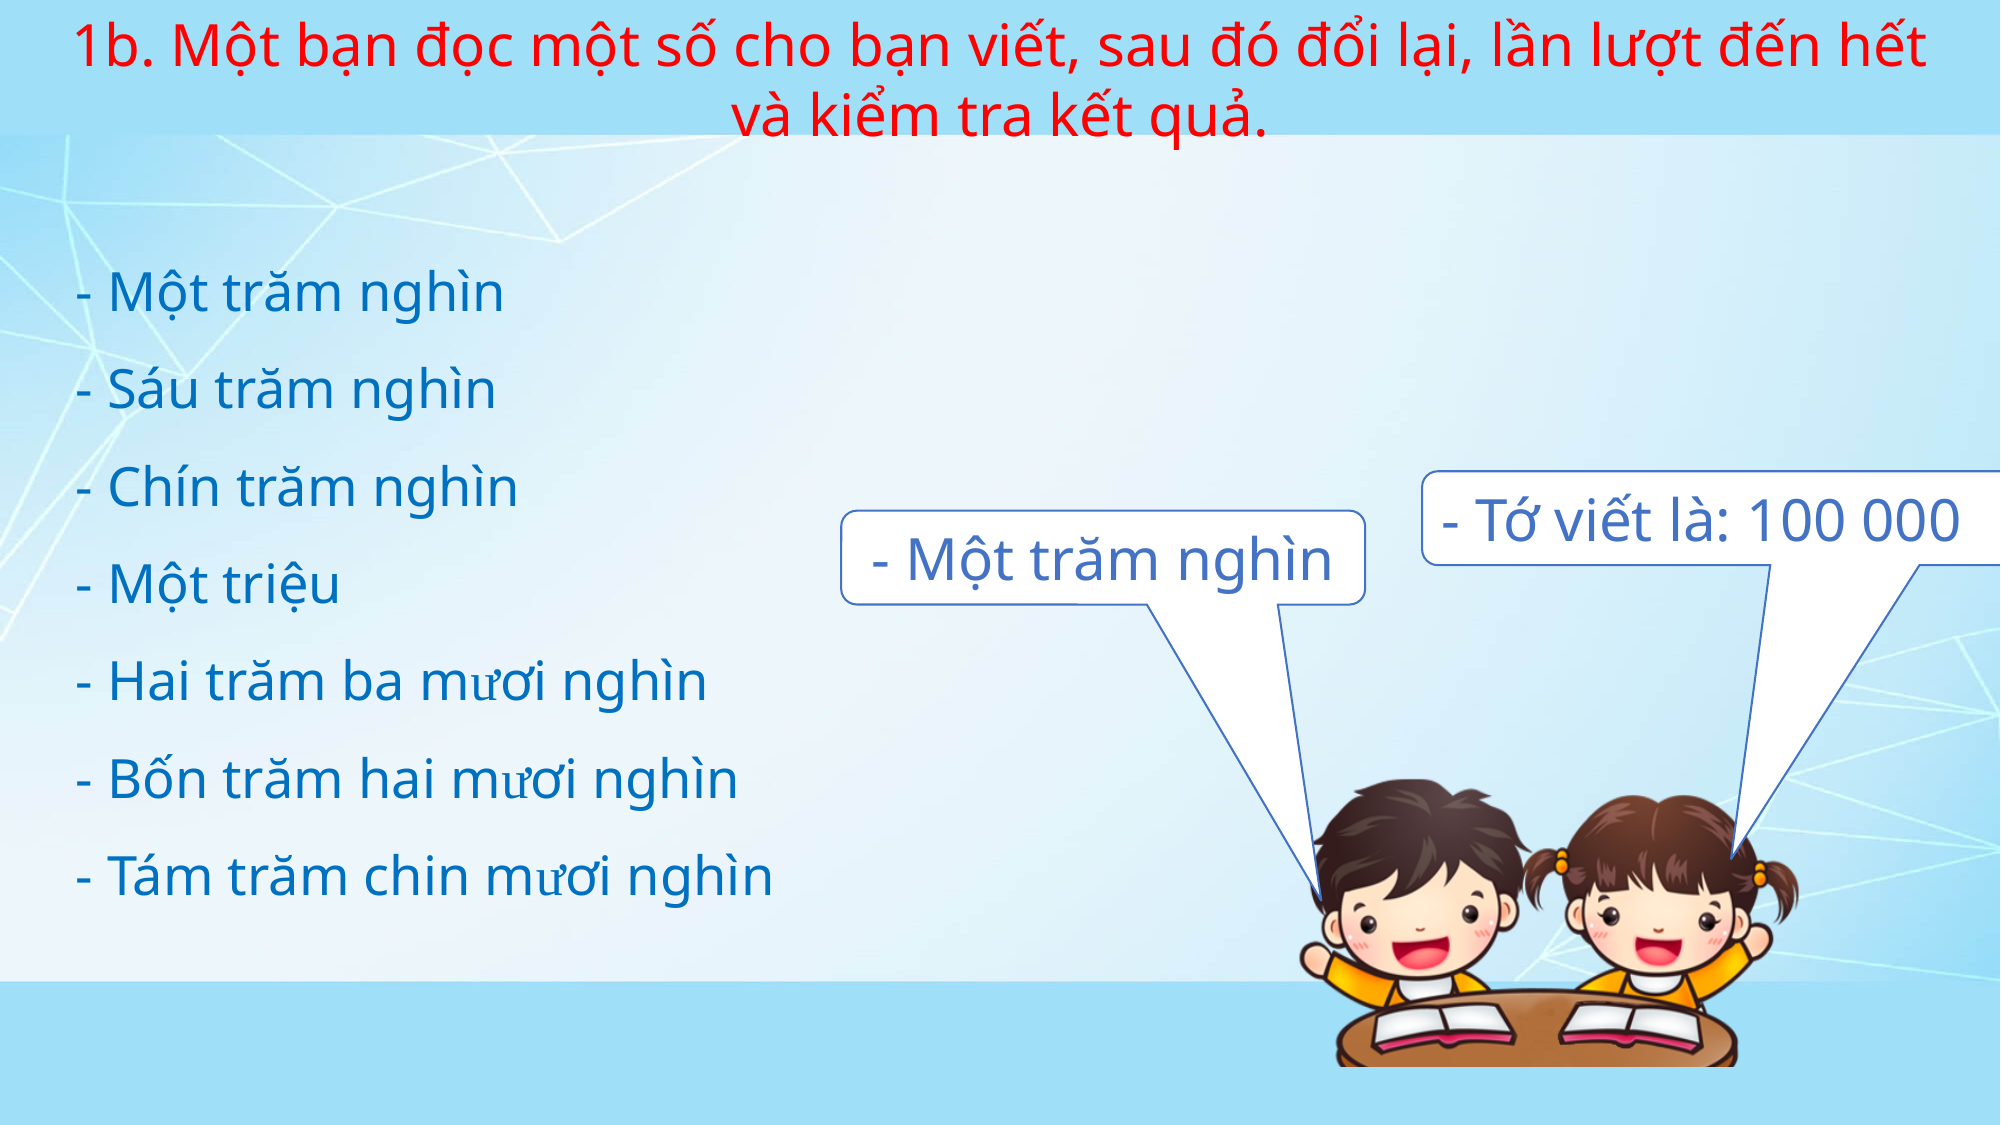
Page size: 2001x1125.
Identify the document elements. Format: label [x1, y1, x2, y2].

text_box [1259, 684, 1825, 1125]
picture [0, 0, 2000, 1125]
